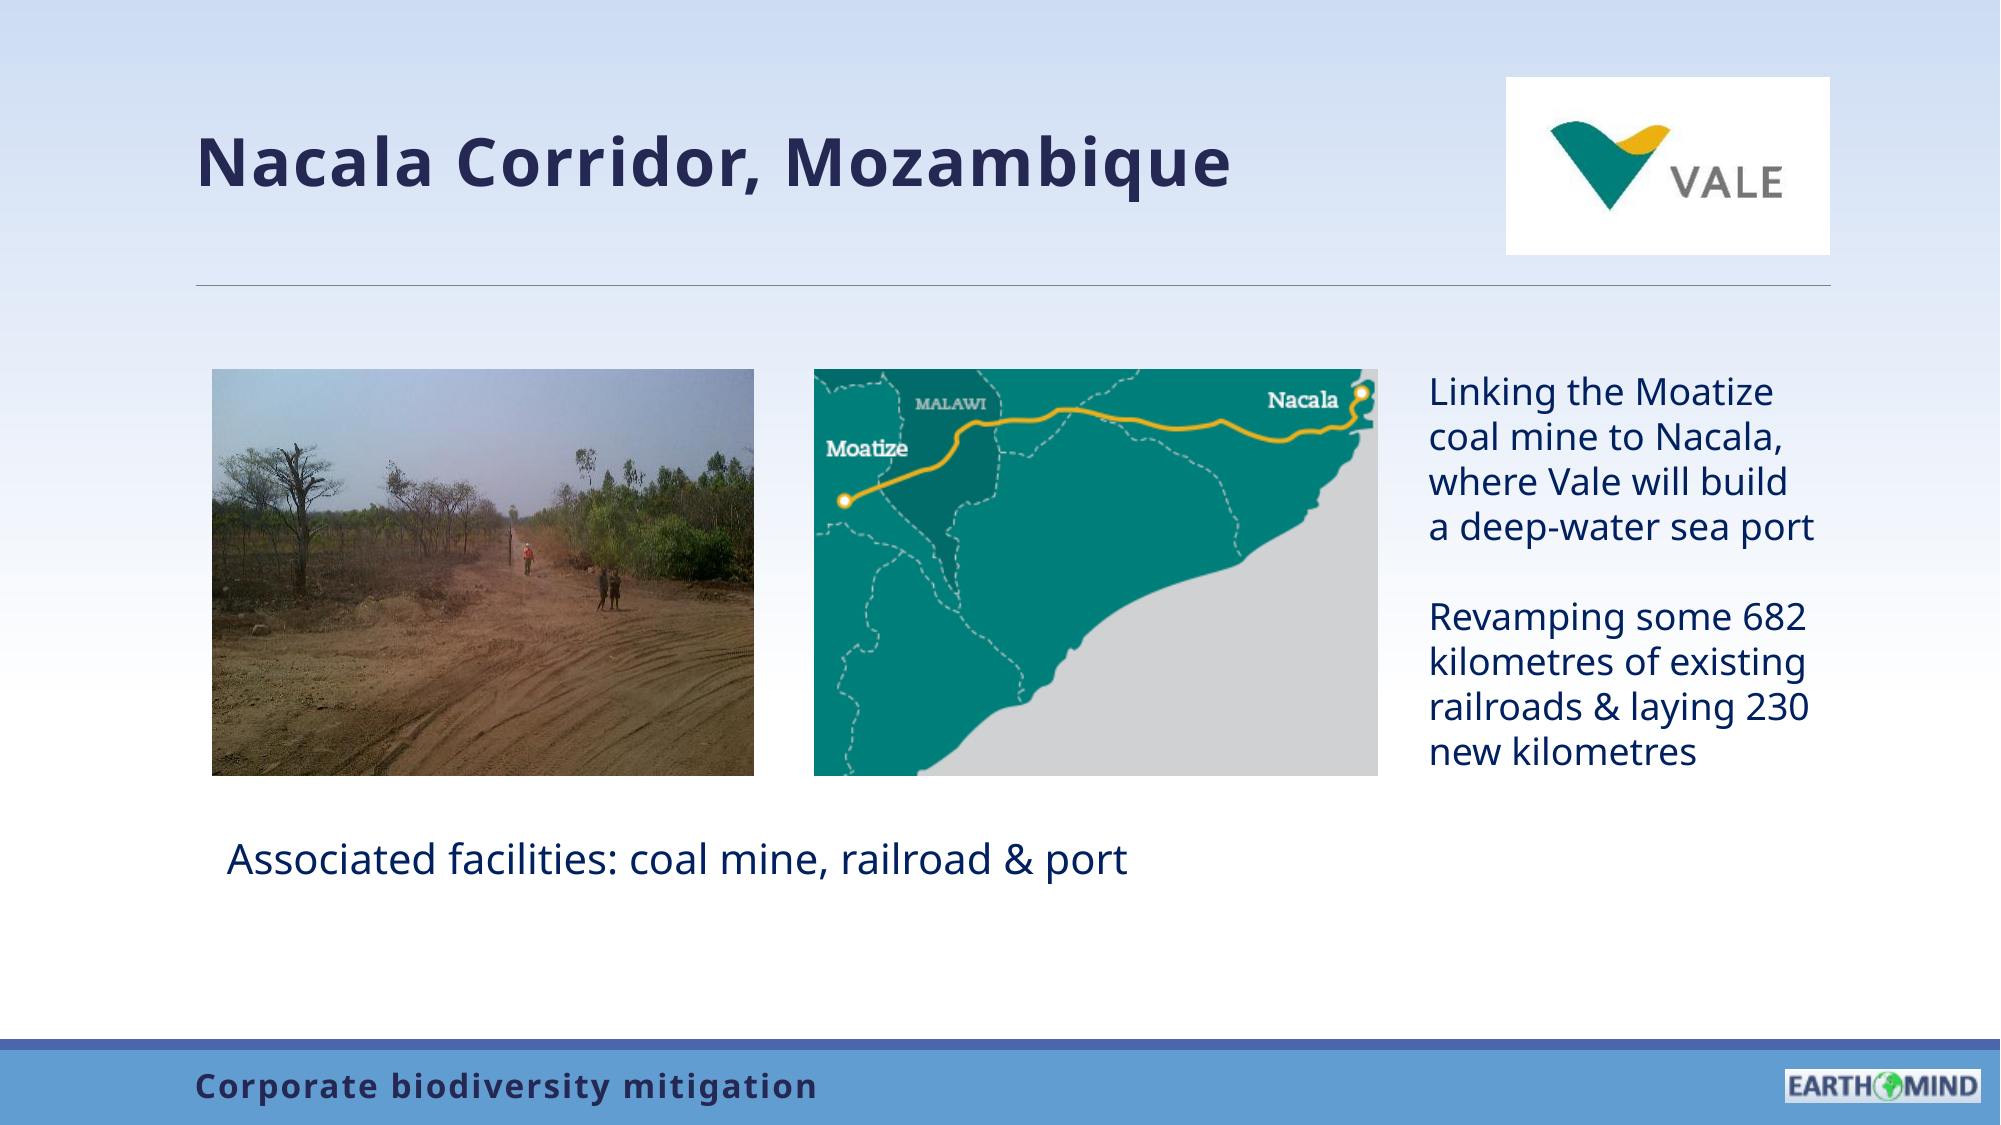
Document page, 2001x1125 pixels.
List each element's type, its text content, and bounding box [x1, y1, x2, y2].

text_box Linking the Moatize coal mine to Nacala, where Vale will build a deep-water sea port Revamping some 682 kilometres of existing railroads & laying 230 new kilometres [1413, 360, 1830, 781]
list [814, 368, 1378, 777]
text_box Associated facilities: coal mine, railroad & port [212, 825, 1431, 891]
title Nacala Corridor, Mozambique [180, 47, 1830, 285]
picture [1506, 76, 1831, 256]
text_box Corporate biodiversity mitigation [180, 1058, 844, 1113]
picture [1785, 1068, 1982, 1103]
picture [211, 368, 755, 776]
